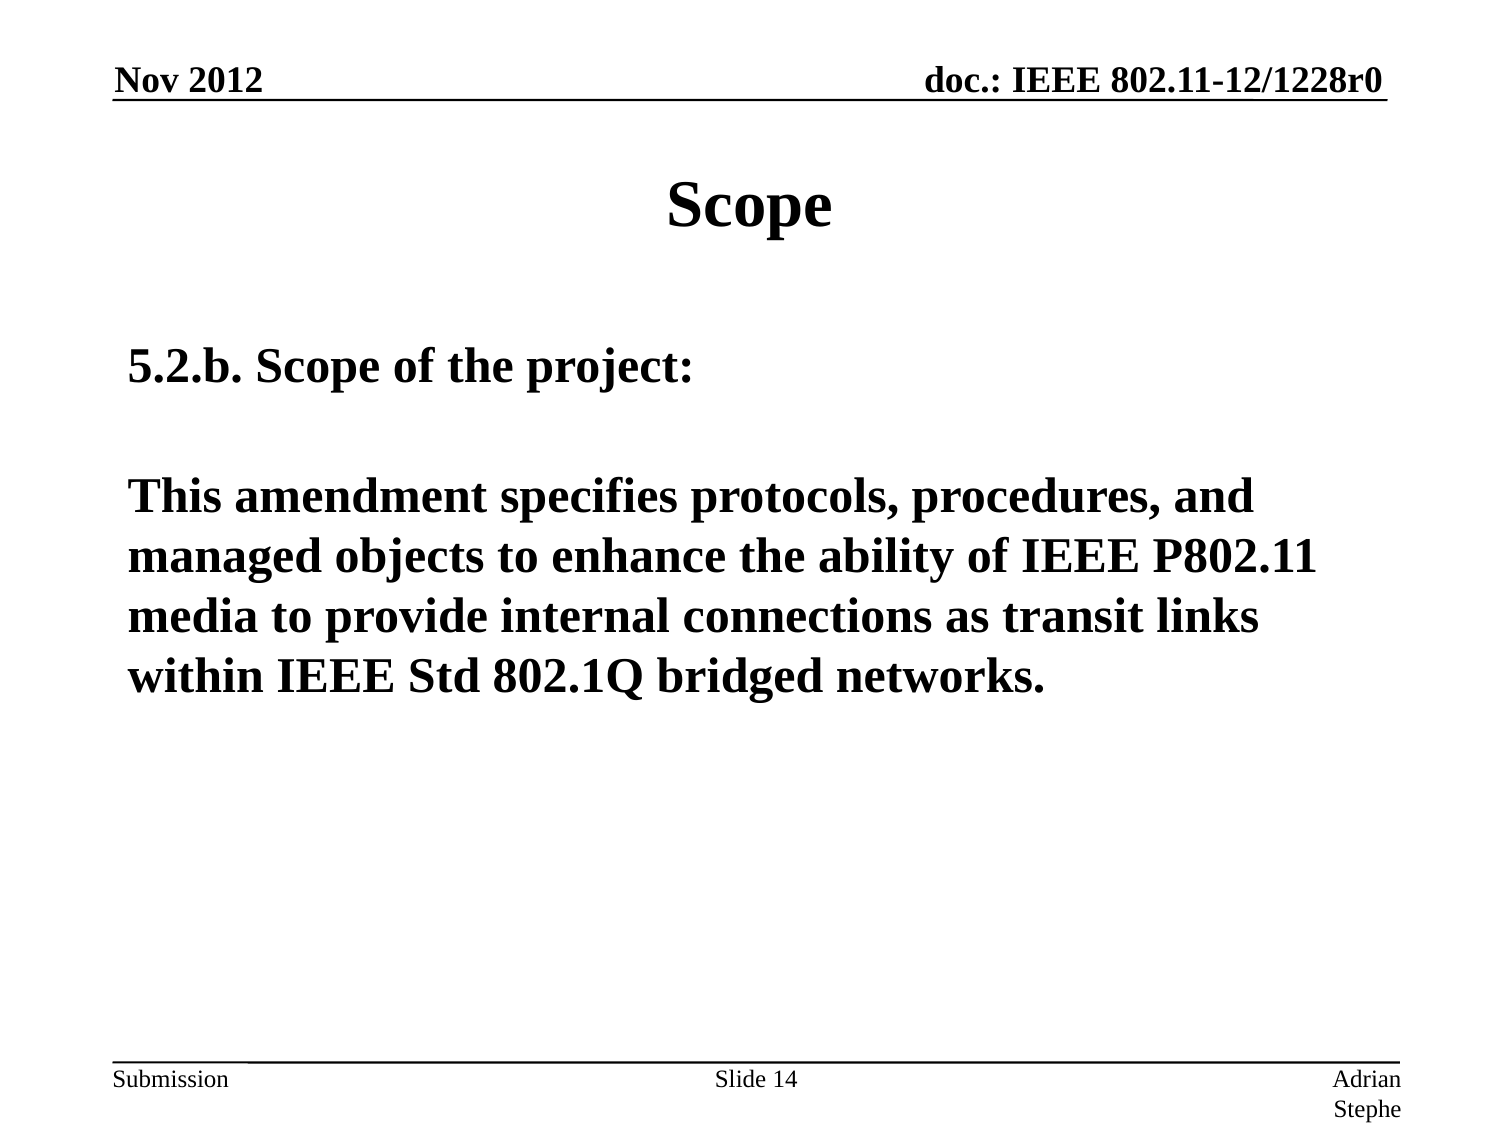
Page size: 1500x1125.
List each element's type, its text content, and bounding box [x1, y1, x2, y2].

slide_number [114, 54, 374, 101]
list 5.2.b. Scope of the project: This amendment specifies protocols, procedures, and managed objects to enhance the ability of IEEE P802.11 media to provide internal connections as transit links within IEEE Std 802.1Q bridged networks. [112, 324, 1388, 1000]
footer Adrian Stephens, Intel Corporation [1324, 1061, 1402, 1093]
title Scope [112, 112, 1388, 288]
slide_number Slide 14 [712, 1061, 800, 1093]
